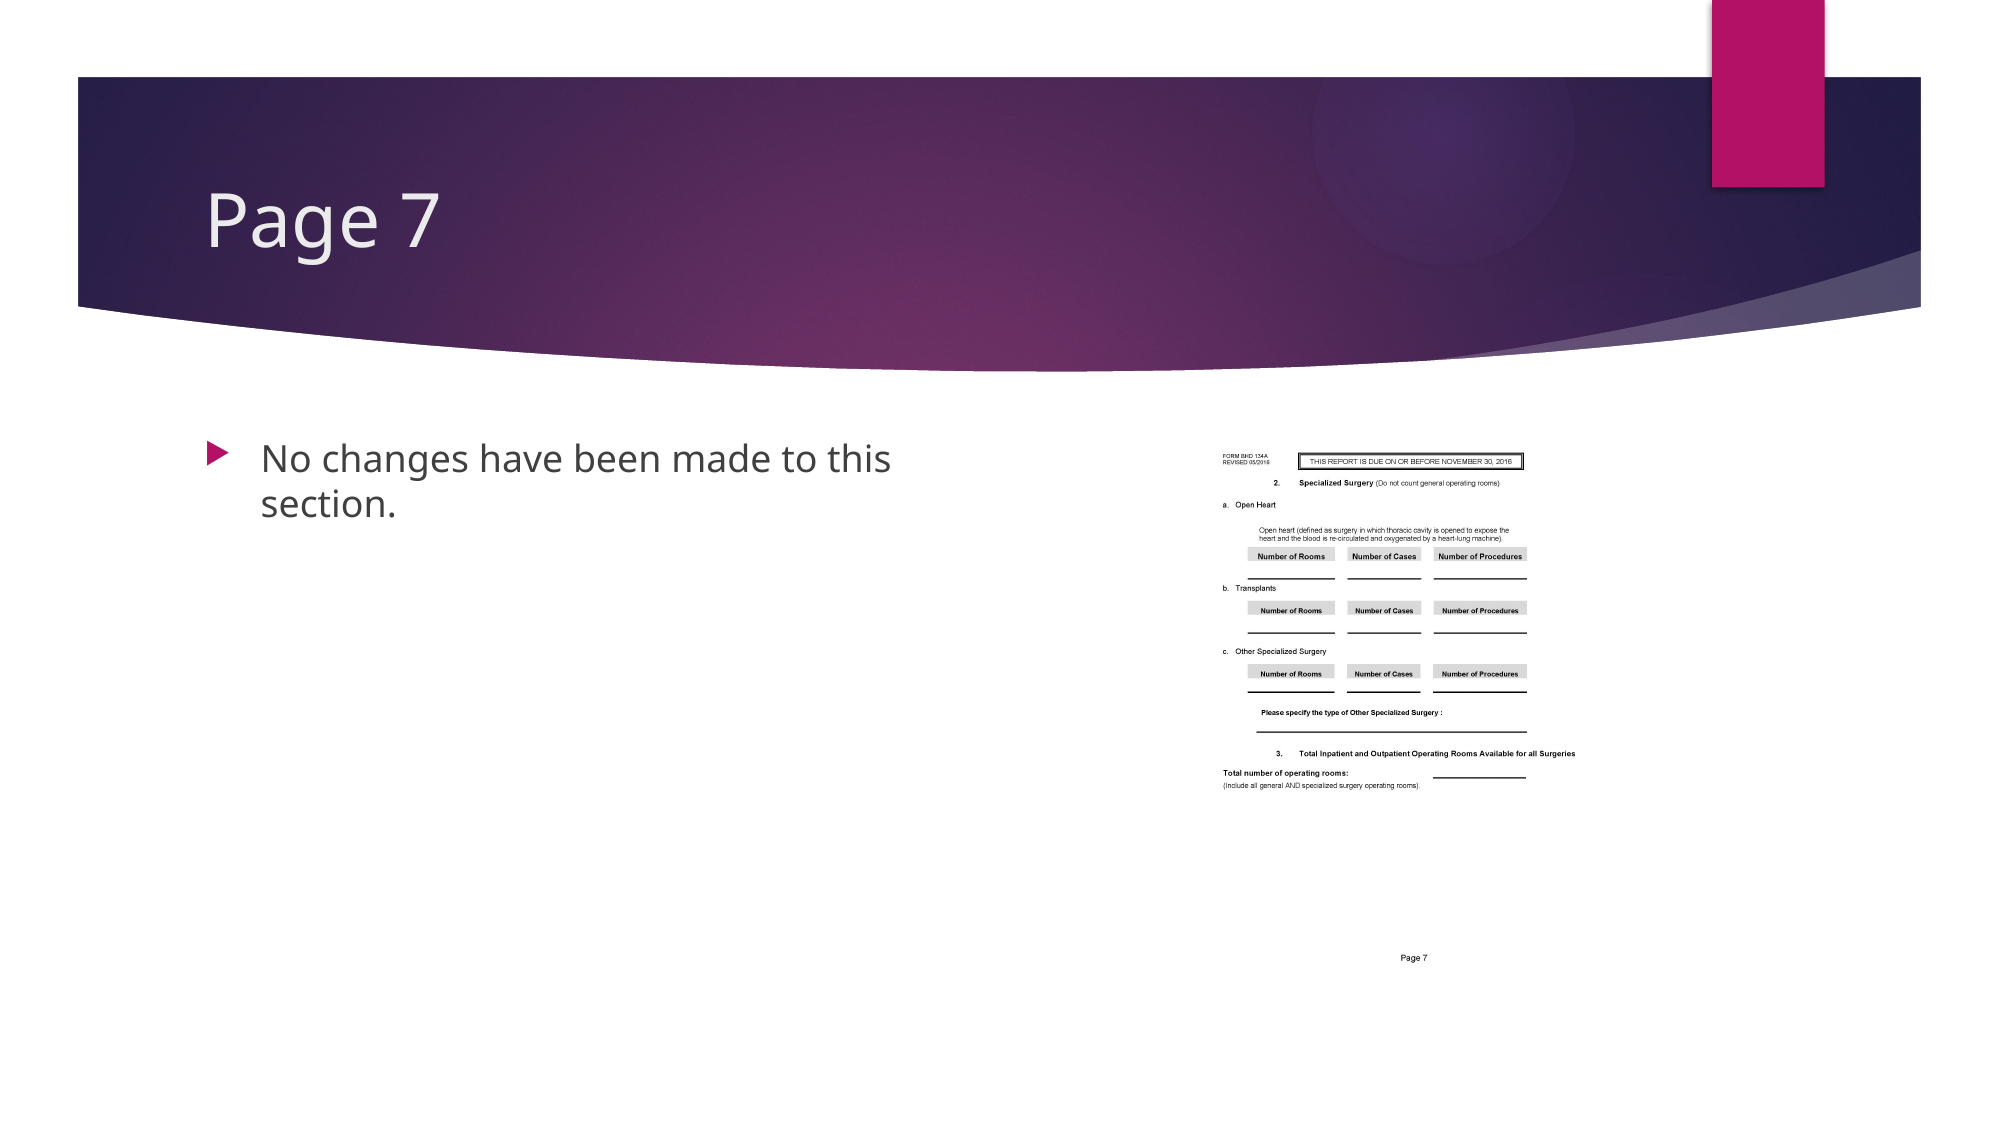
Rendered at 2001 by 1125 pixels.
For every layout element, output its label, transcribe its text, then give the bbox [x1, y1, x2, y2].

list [1197, 426, 1631, 988]
list No changes have been made to this section. [189, 427, 981, 988]
title Page 7 [189, 159, 1627, 276]
